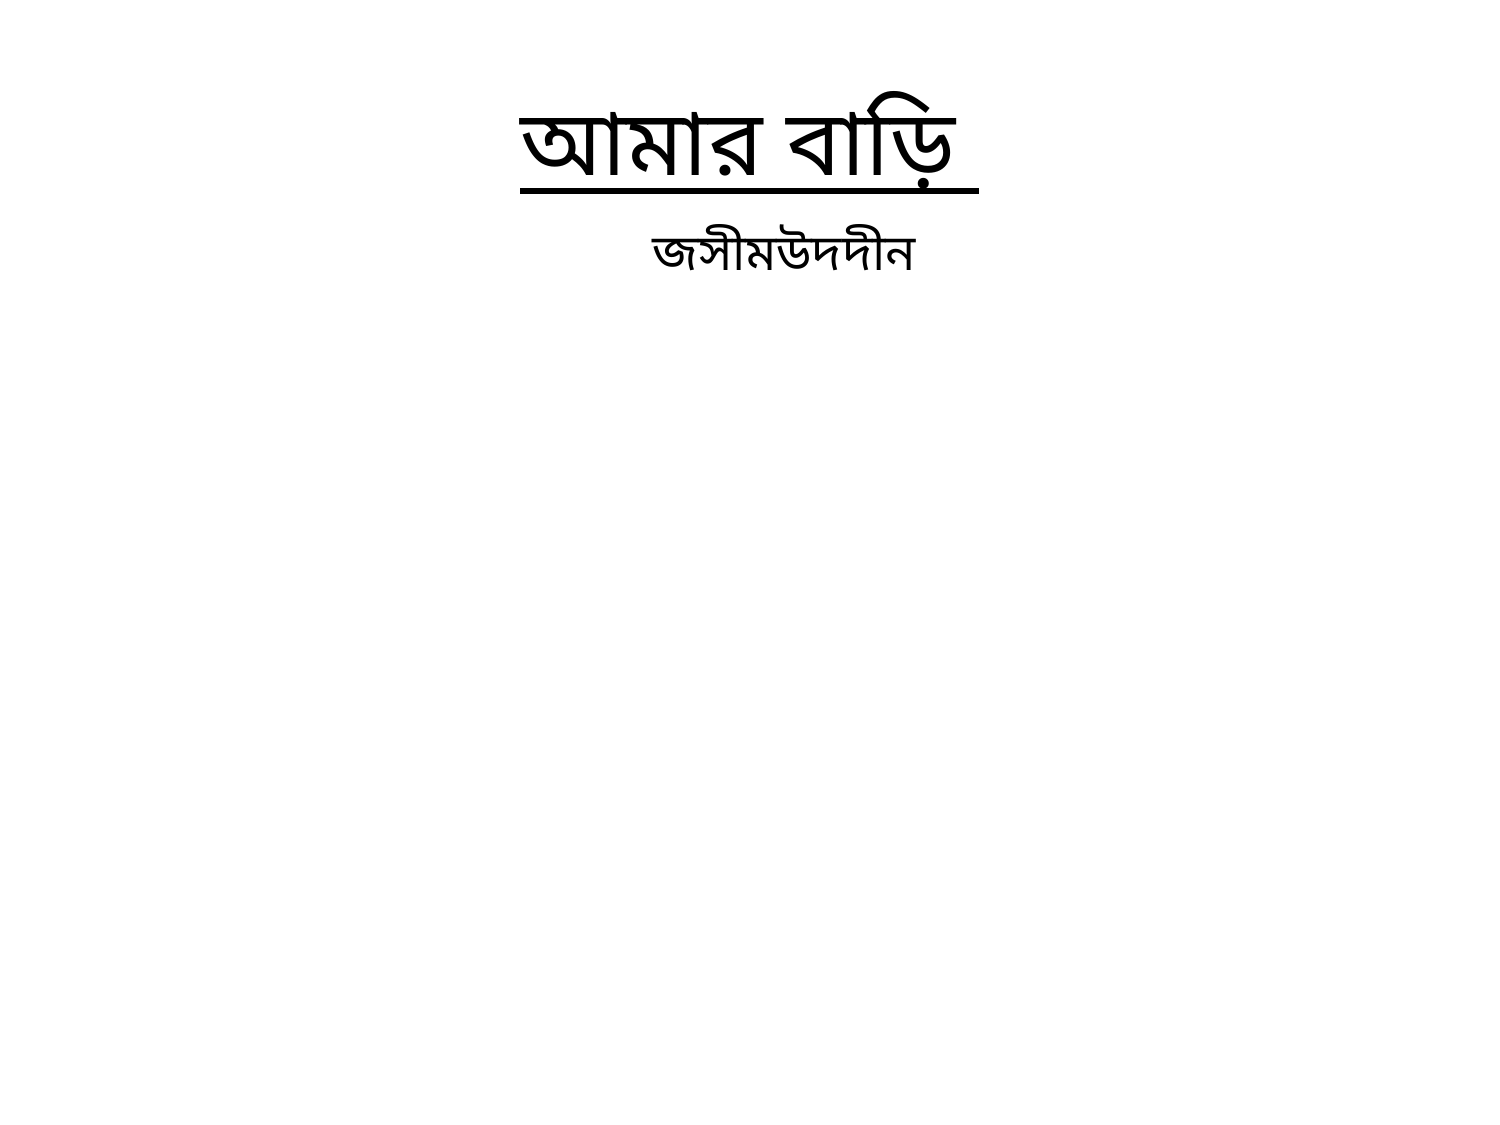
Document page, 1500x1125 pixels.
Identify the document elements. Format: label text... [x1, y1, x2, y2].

title আমার বাড়ি [75, 45, 1425, 233]
list জসীমউদদীন [637, 212, 1300, 288]
